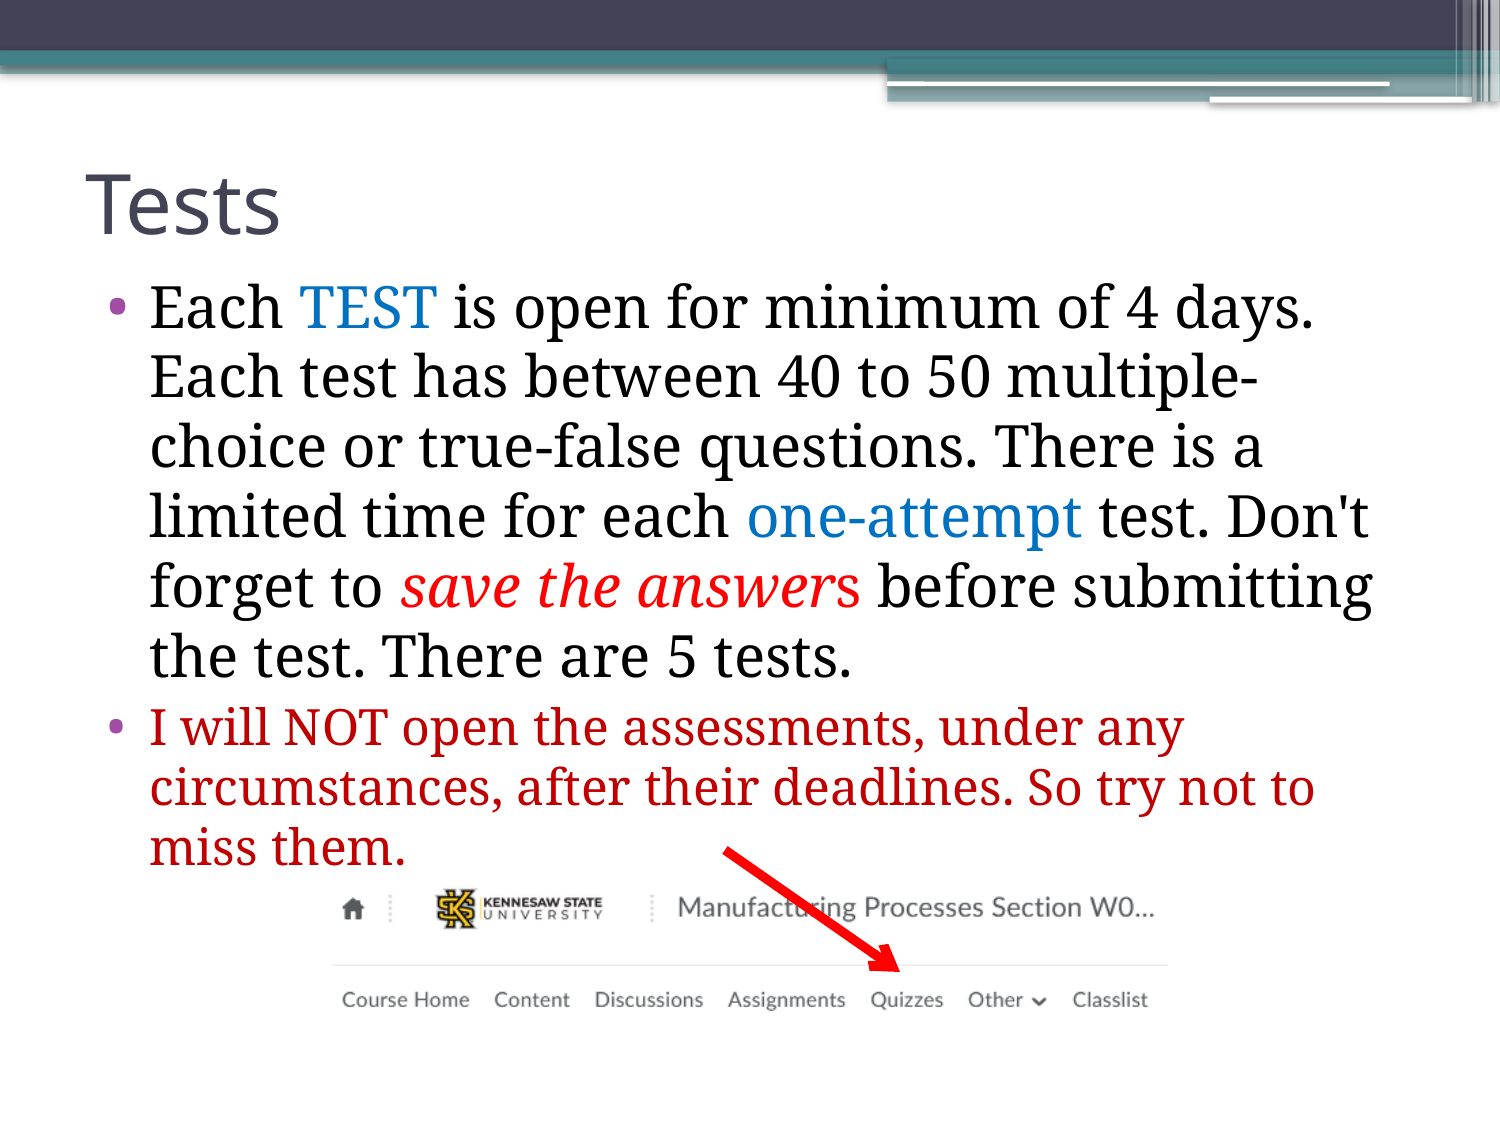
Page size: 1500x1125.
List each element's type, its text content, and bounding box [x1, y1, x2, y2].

picture [331, 869, 1169, 1033]
title Tests [70, 114, 1421, 290]
list Each TEST is open for minimum of 4 days. Each test has between 40 to 50 multiple-choice or true-false questions. There is a limited time for each one-attempt test. Don't forget to save the answers before submitting the test. There are 5 tests. I will NOT open the assessments, under any circumstances, after their deadlines. So try not to miss them. [75, 262, 1425, 972]
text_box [724, 849, 901, 973]
